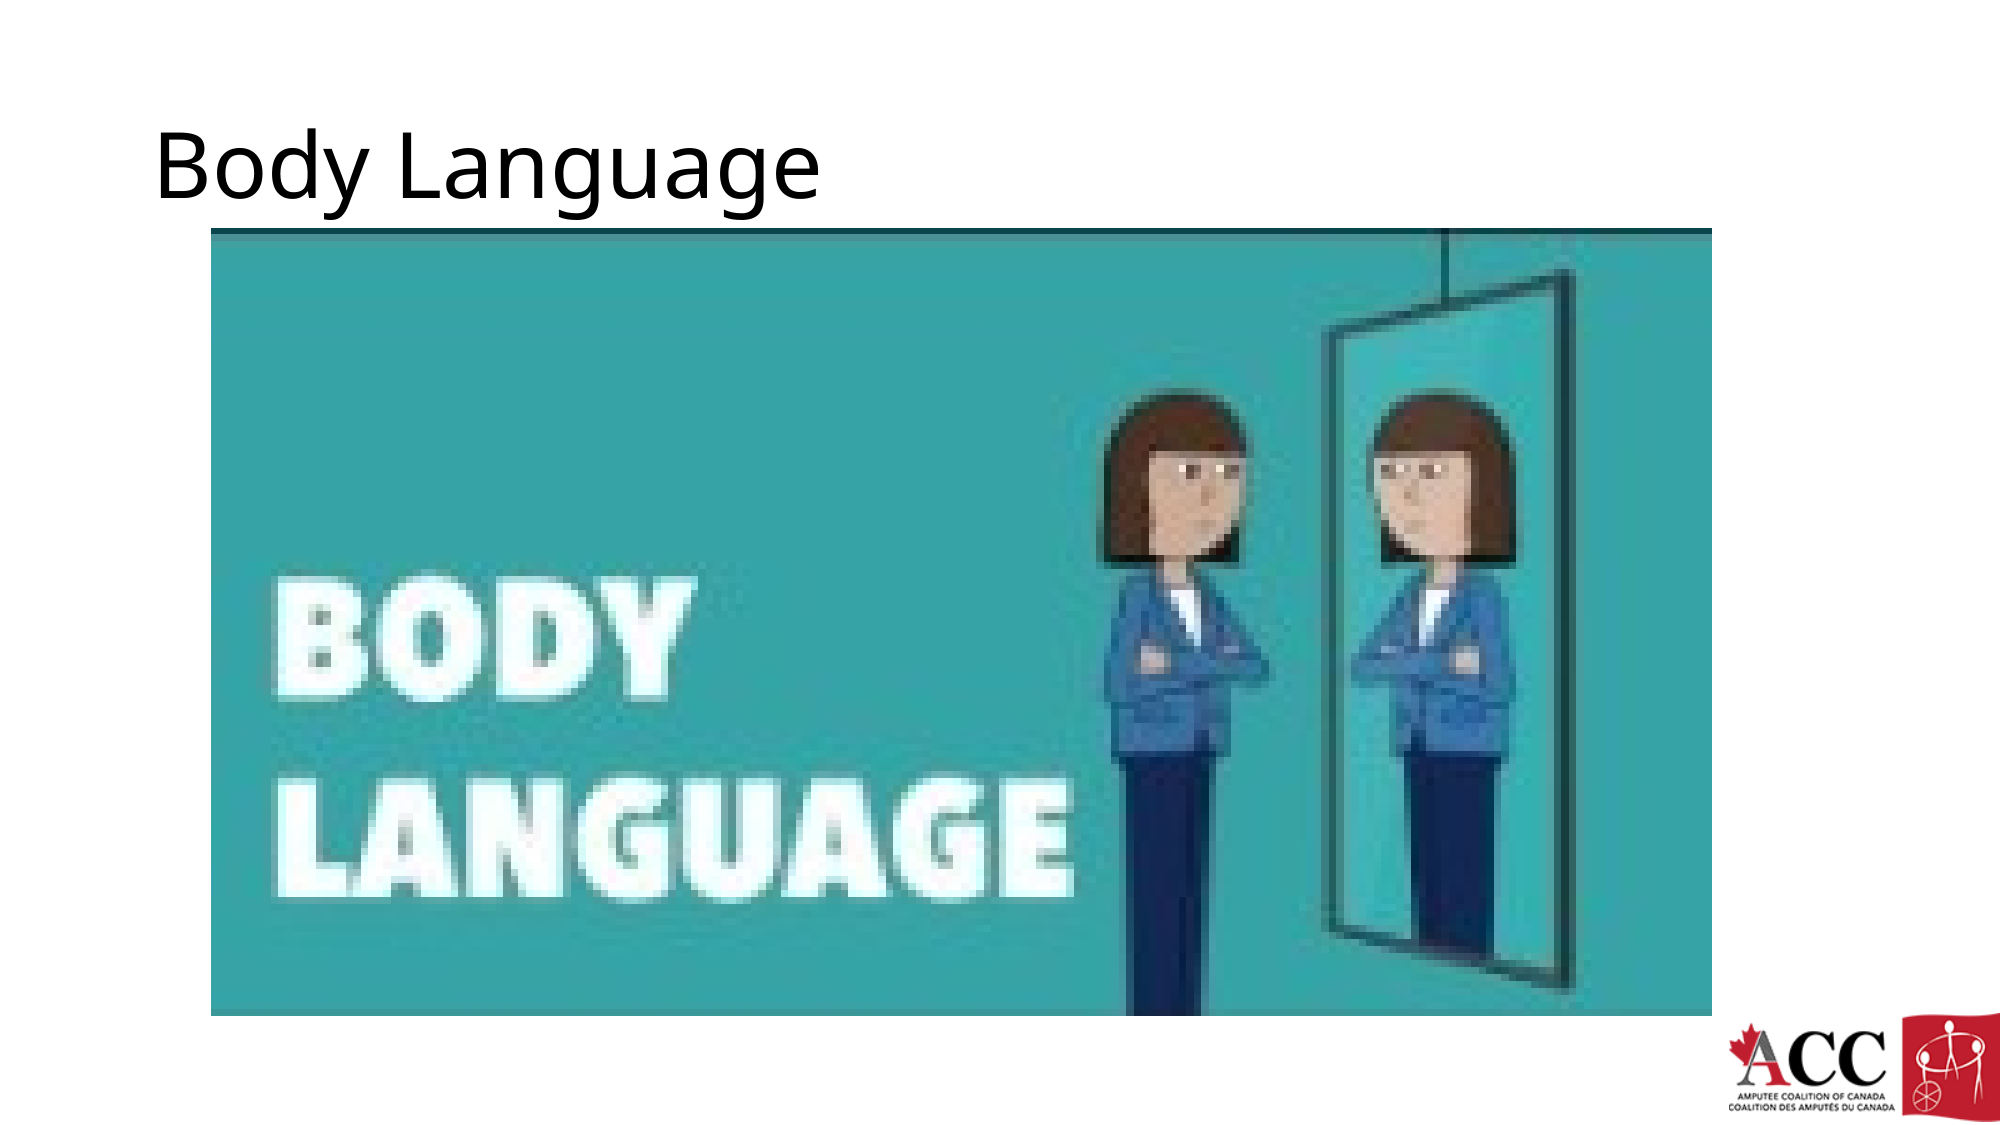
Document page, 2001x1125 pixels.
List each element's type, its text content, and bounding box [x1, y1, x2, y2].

picture [1729, 1013, 2000, 1122]
picture [211, 228, 1713, 1016]
title Body Language [137, 59, 1863, 278]
